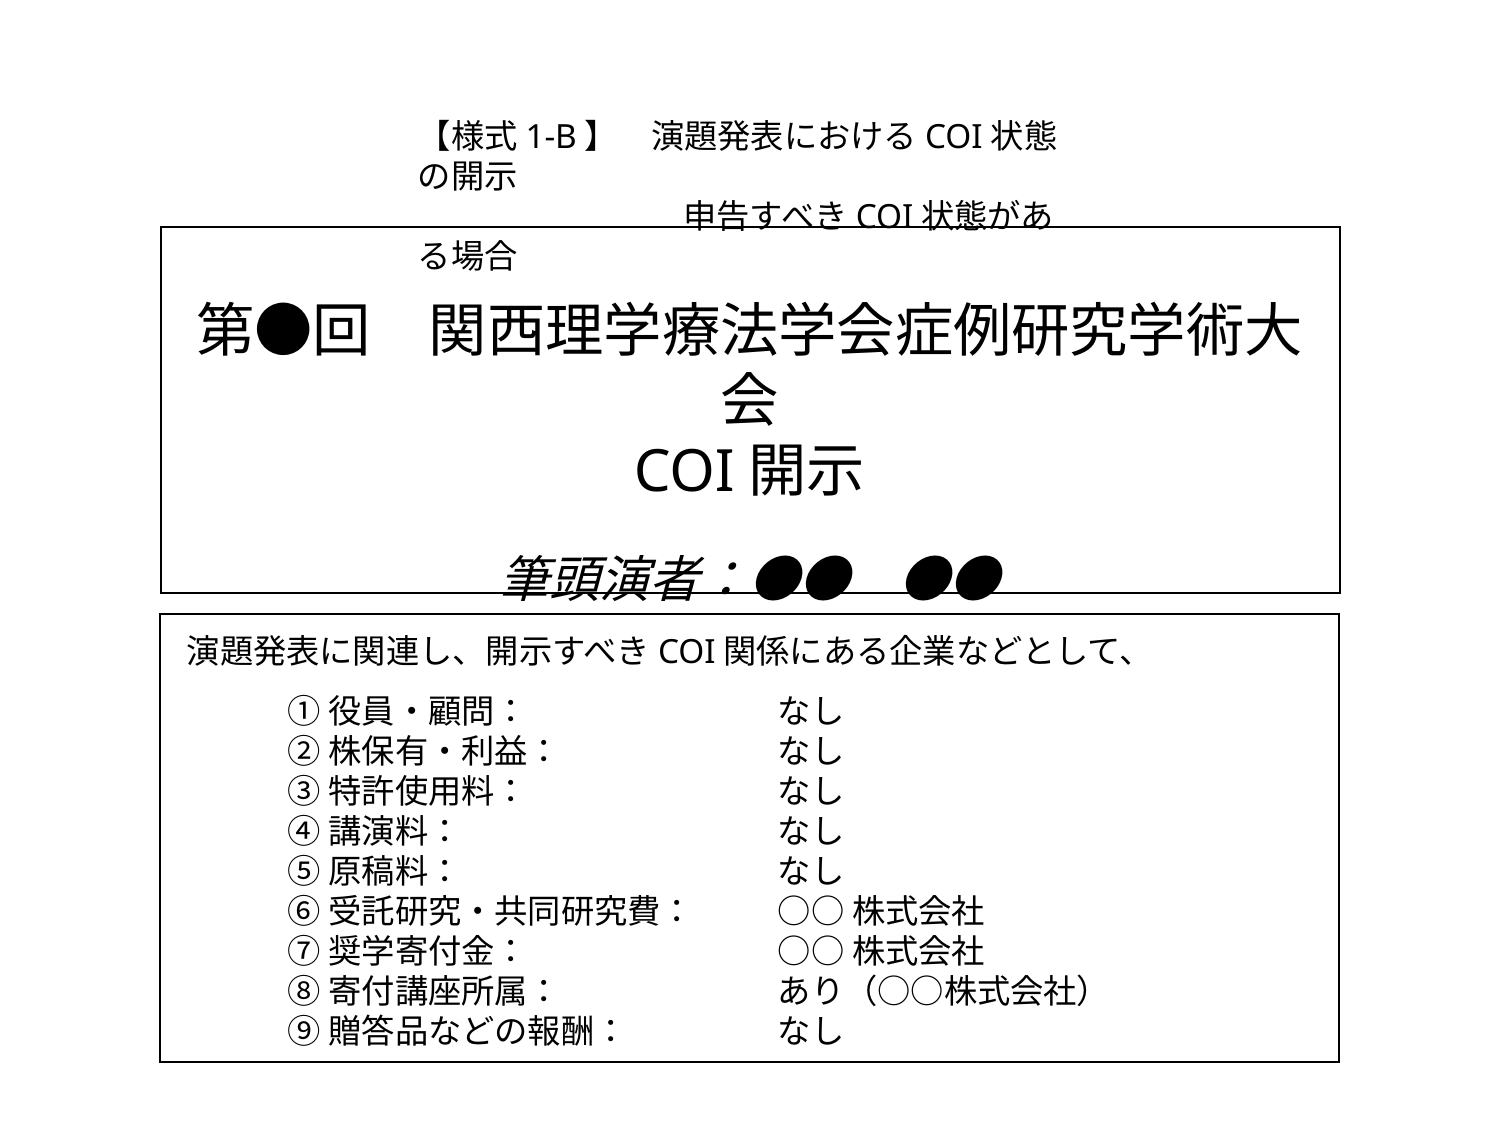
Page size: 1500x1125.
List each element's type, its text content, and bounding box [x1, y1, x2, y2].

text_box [159, 226, 1341, 1063]
text_box 【様式1-B】 演題発表におけるCOI状態の開示 申告すべきCOI状態がある場合 [403, 107, 1098, 226]
